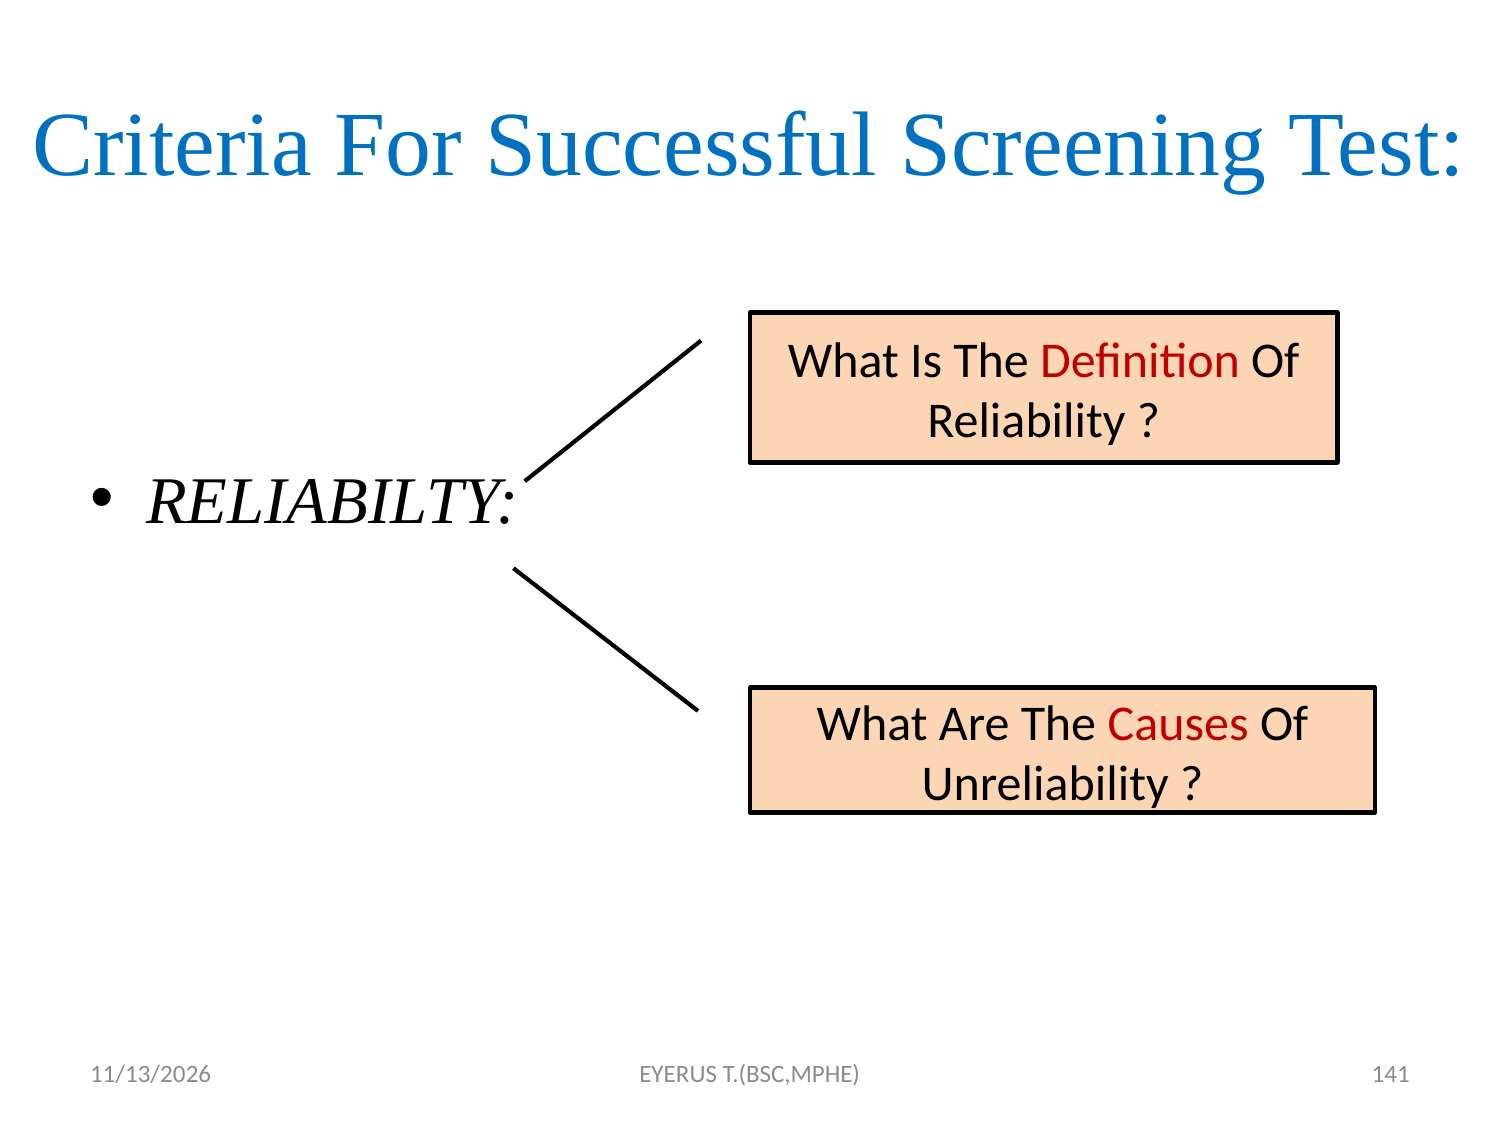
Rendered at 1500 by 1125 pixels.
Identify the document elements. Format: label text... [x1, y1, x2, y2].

title Criteria For Successful Screening Test: [12, 45, 1488, 233]
text_box What Is The Definition Of Reliability ? [748, 310, 1340, 465]
footer EYERUS T.(BSC,MPHE) [512, 1042, 988, 1103]
text_box What Are The Causes Of Unreliability ? [748, 685, 1377, 815]
text_box What Are The Causes Of Unreliability ? [512, 566, 700, 713]
text_box What Is The Definition Of Reliability ? [523, 338, 703, 483]
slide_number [75, 1042, 425, 1103]
slide_number 141 [1074, 1042, 1425, 1103]
list RELIABILTY: [75, 262, 1425, 1005]
